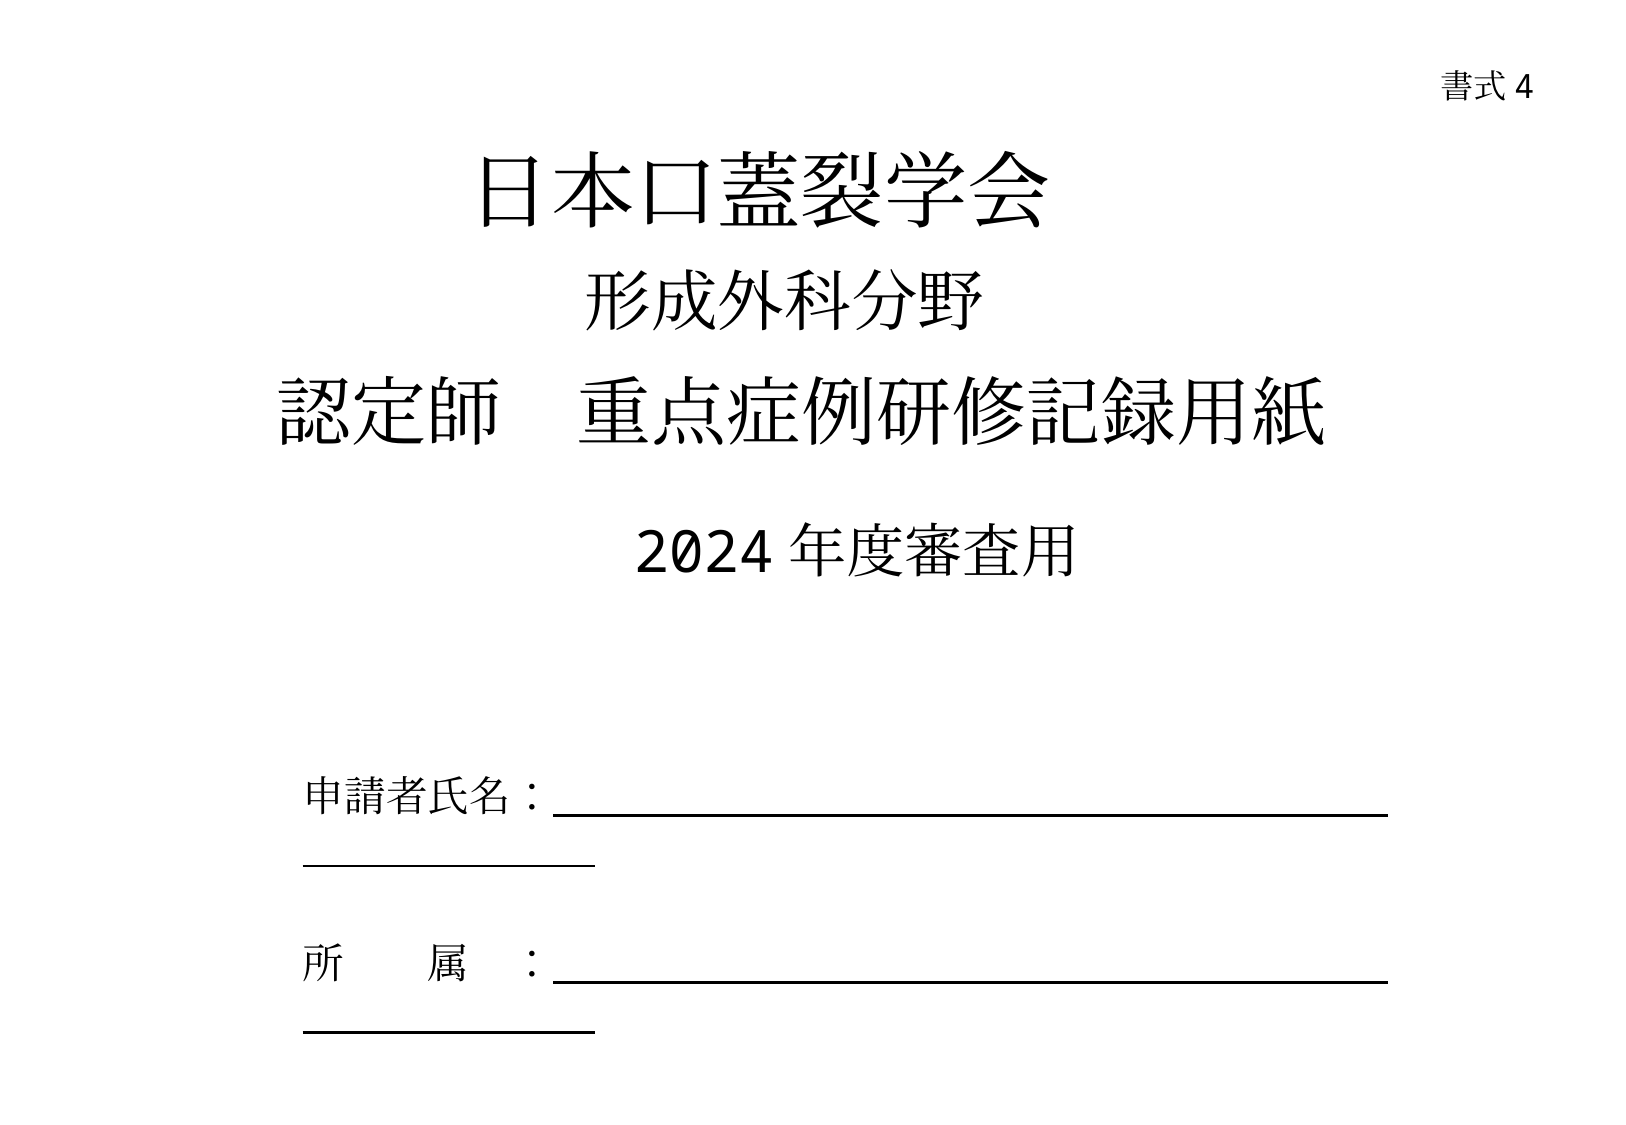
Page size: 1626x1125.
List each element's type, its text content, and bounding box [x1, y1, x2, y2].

text_box 日本口蓋裂学会 [453, 131, 1426, 246]
text_box 書式4 [1425, 57, 1565, 113]
text_box 形成外科分野 [569, 251, 1132, 347]
subtitle 申請者氏名： 所 属 ： [287, 762, 1426, 1050]
text_box 認定師 重点症例研修記録用紙 2024年度審査用 [261, 356, 1452, 592]
